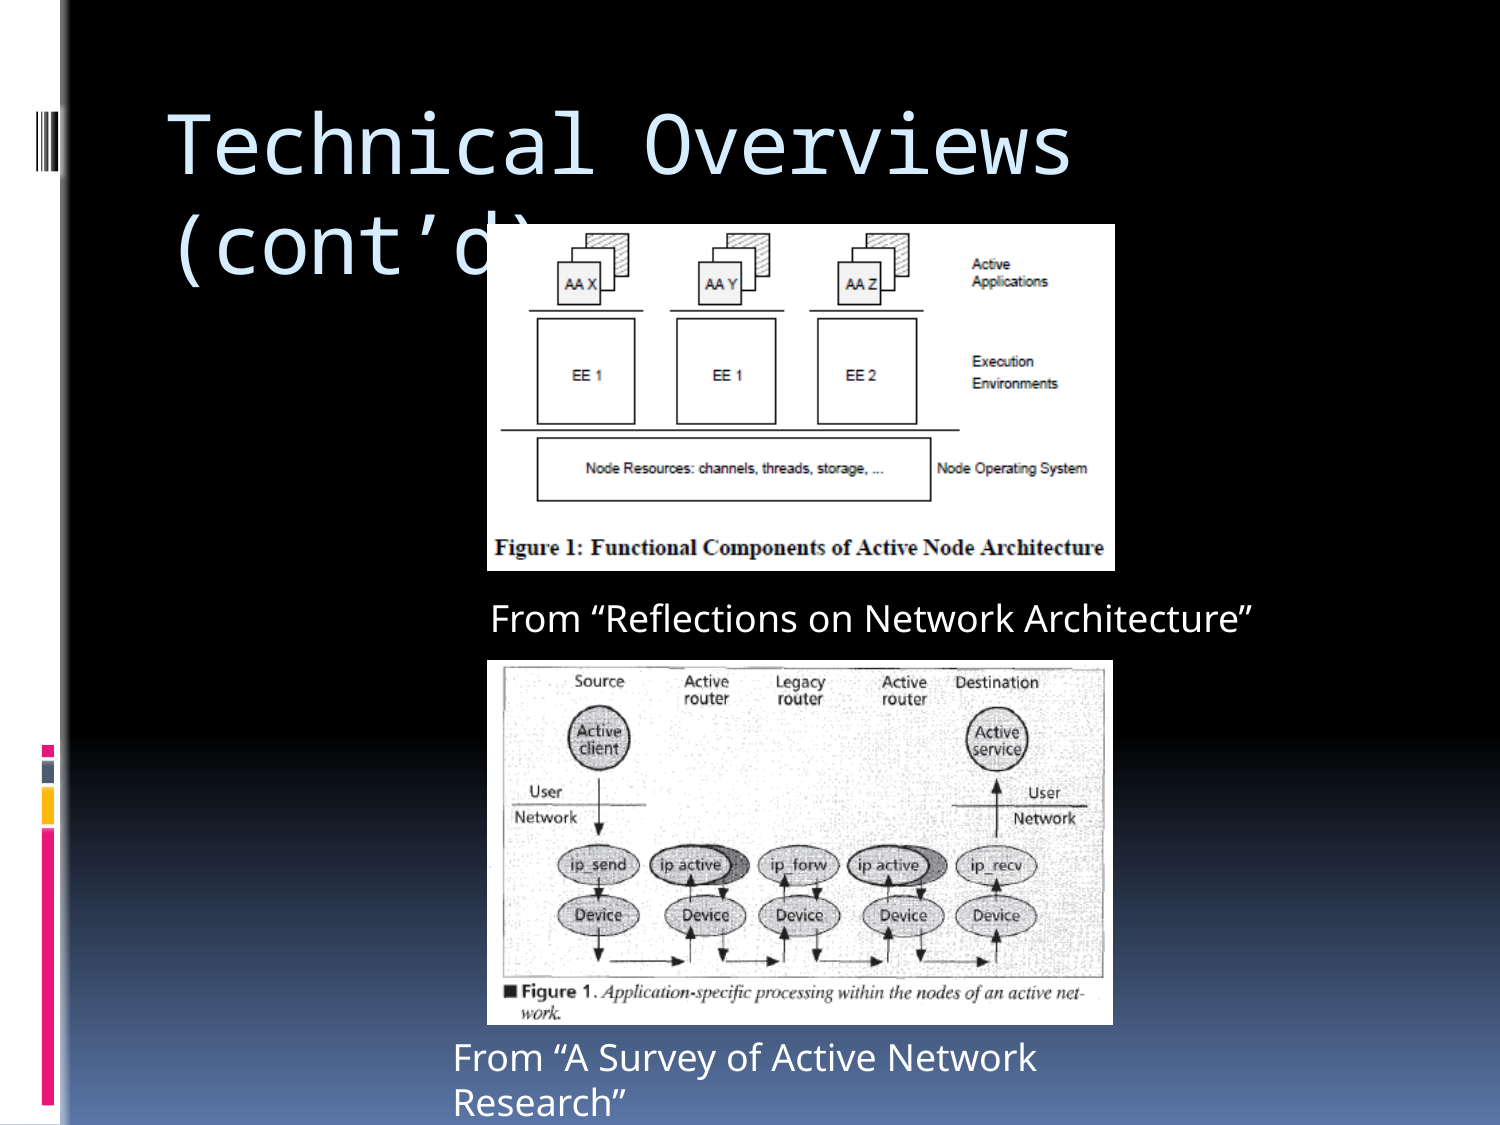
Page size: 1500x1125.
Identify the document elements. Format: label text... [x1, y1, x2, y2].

picture [486, 224, 1115, 571]
title Technical Overviews (cont’d) [150, 83, 1425, 234]
text_box From “A Survey of Active Network Research” [437, 1026, 1163, 1125]
picture [487, 659, 1113, 1026]
text_box From “Reflections on Network Architecture” [474, 587, 1275, 648]
